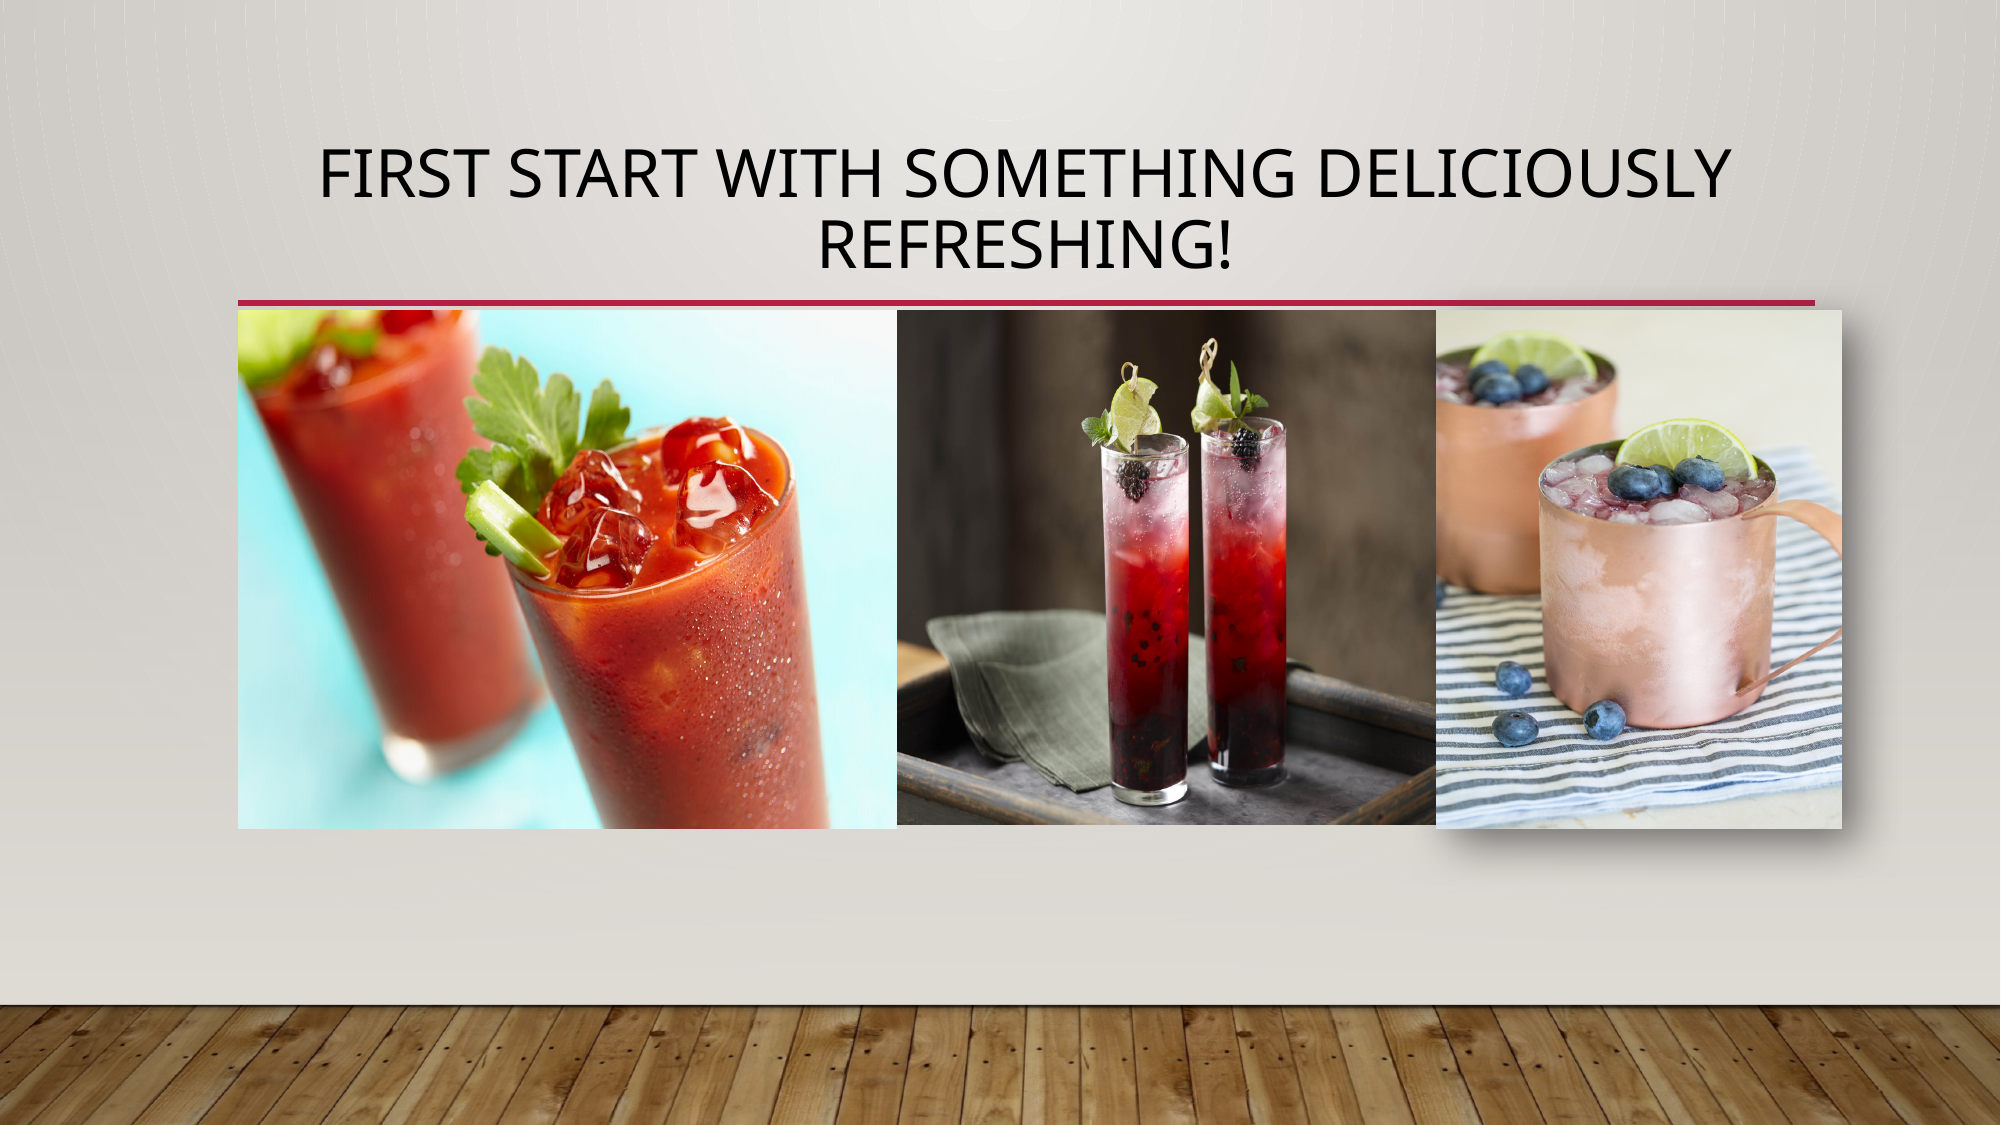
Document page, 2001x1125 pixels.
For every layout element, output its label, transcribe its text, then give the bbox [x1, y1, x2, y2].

picture [0, 1005, 2000, 1125]
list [897, 310, 1436, 825]
picture [1436, 310, 1842, 830]
picture [237, 310, 897, 830]
title First start with something deliciously refreshing! [238, 131, 1814, 305]
